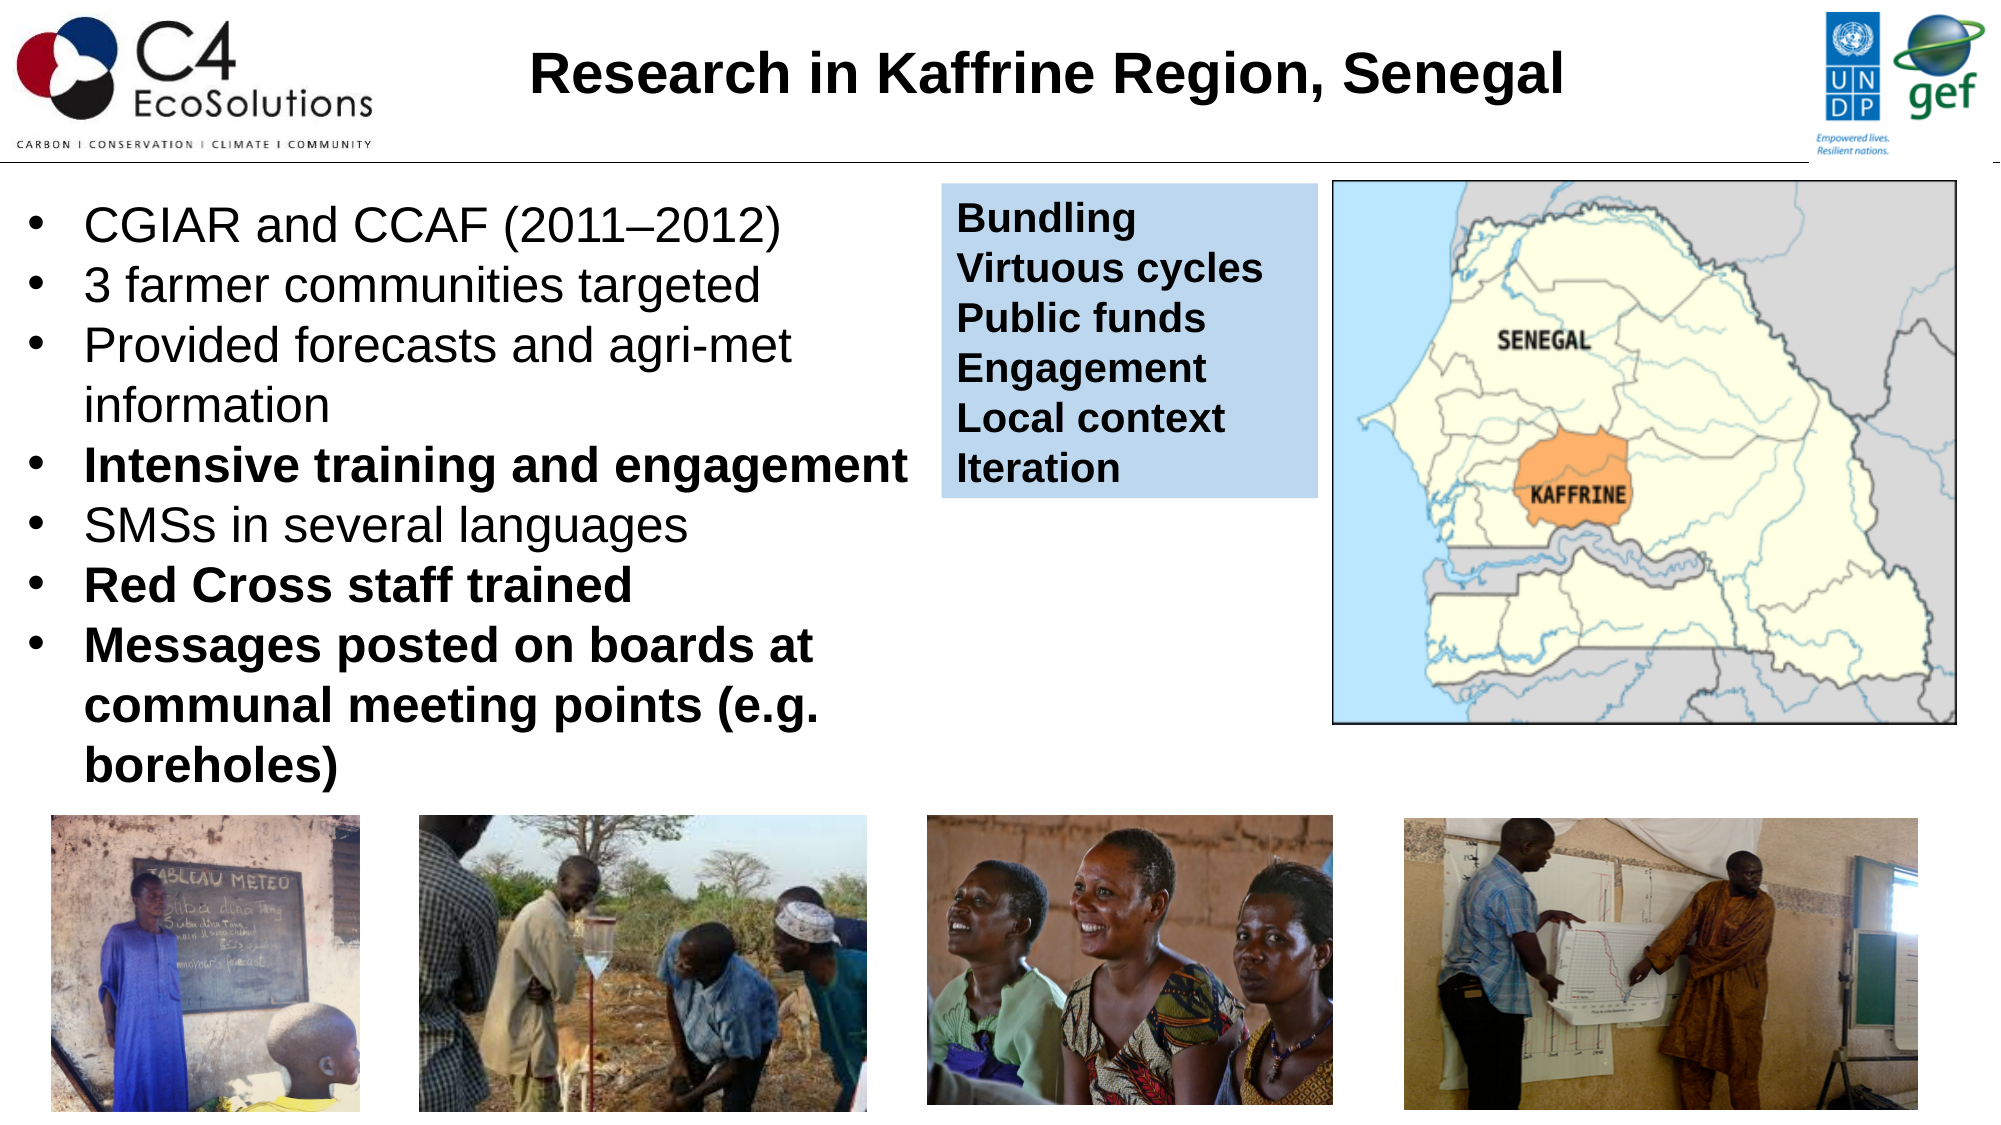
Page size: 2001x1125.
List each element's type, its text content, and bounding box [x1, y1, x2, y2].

picture [927, 815, 1333, 1105]
picture [1332, 180, 1957, 725]
picture [51, 815, 360, 1112]
picture [1809, 0, 1993, 163]
text_box CGIAR and CCAF (2011–2012) 3 farmer communities targeted Provided forecasts and agri-met information Intensive training and engagement SMSs in several languages Red Cross staff trained Messages posted on boards at communal meeting points (e.g. boreholes) [12, 185, 1056, 800]
text_box Bundling Virtuous cycles Public funds Engagement Local context Iteration [941, 183, 1318, 499]
text_box Research in Kaffrine Region, Senegal [514, 28, 1809, 113]
picture [12, 12, 377, 151]
picture [1404, 818, 1918, 1110]
picture [419, 815, 867, 1112]
